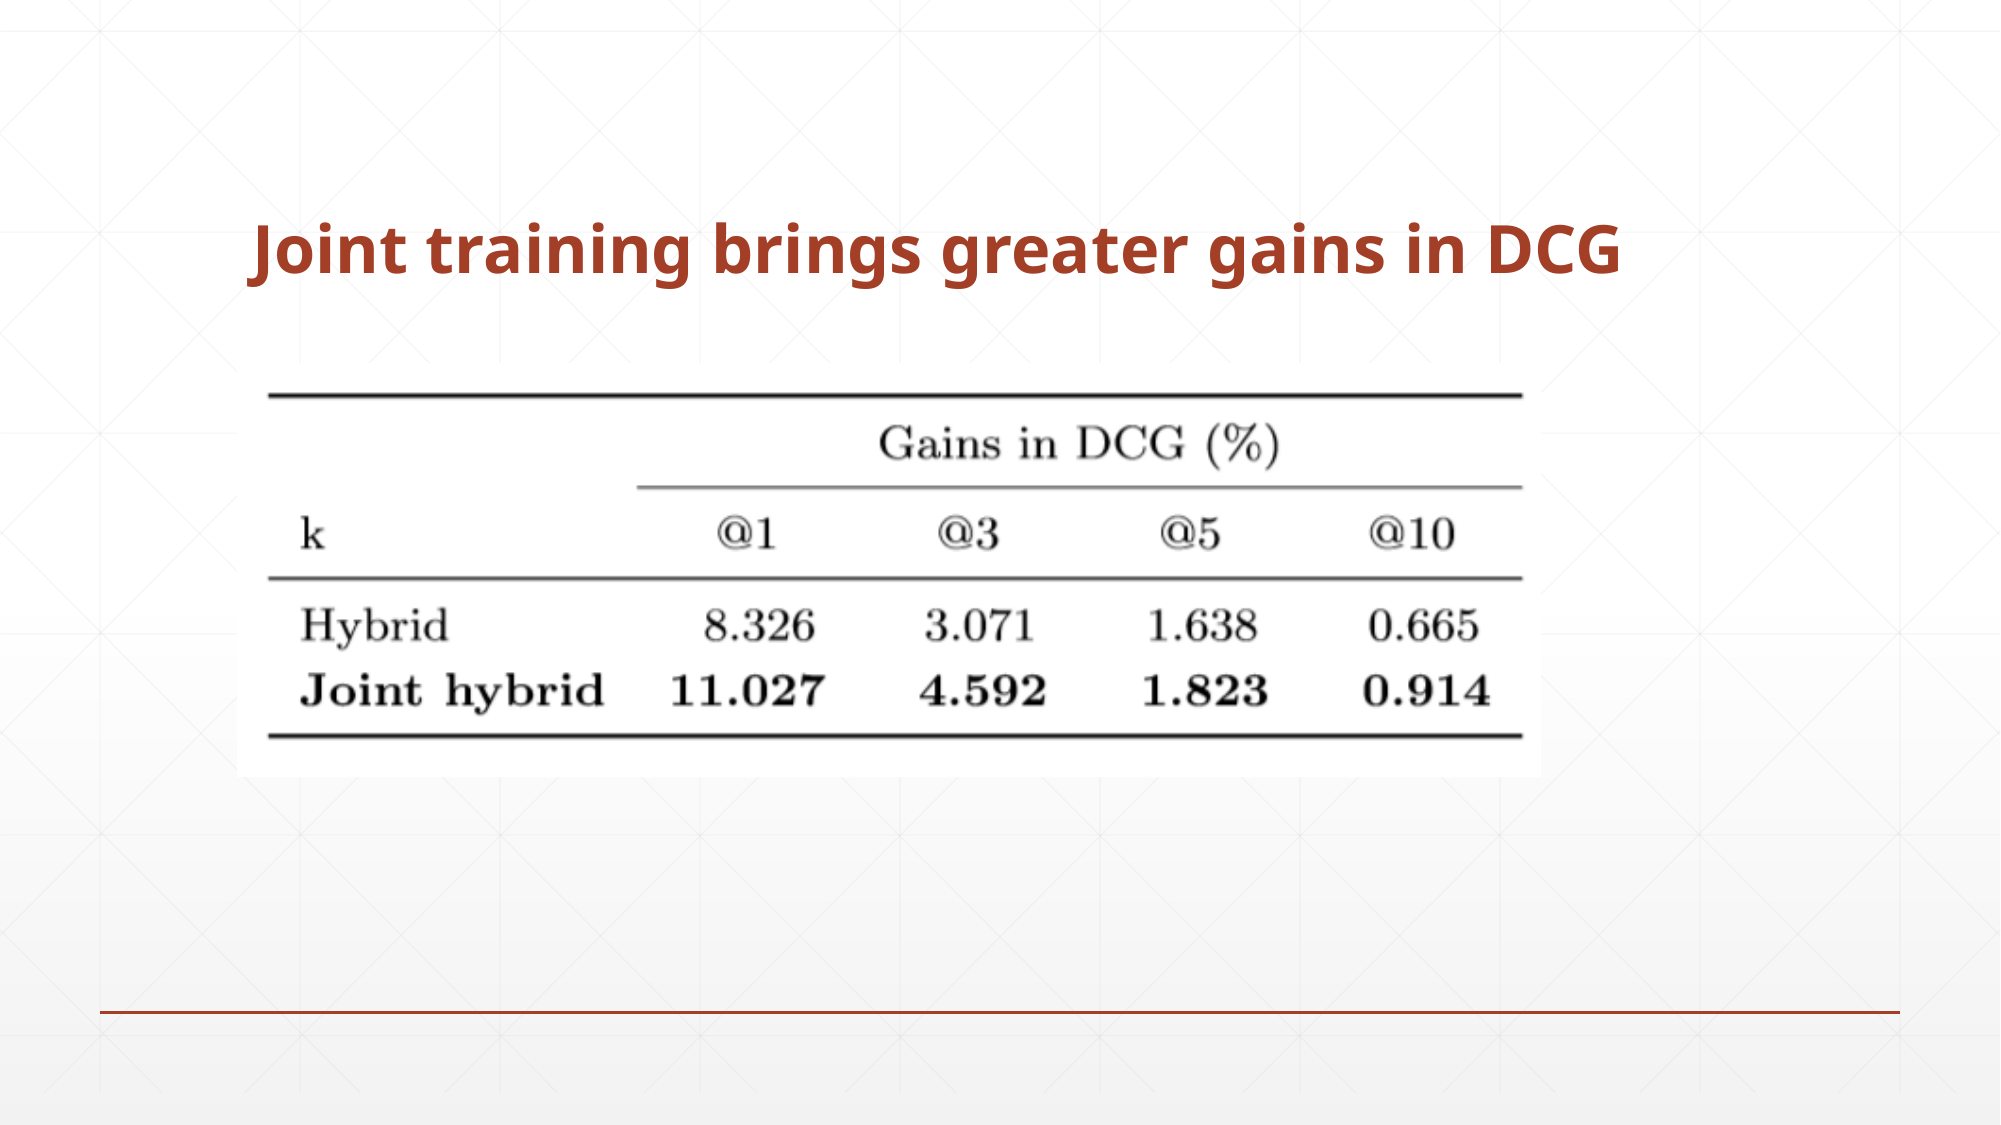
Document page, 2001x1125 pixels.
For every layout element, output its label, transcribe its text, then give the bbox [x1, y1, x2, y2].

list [237, 363, 1541, 777]
text_box Joint training brings greater gains in DCG [237, 107, 1813, 295]
